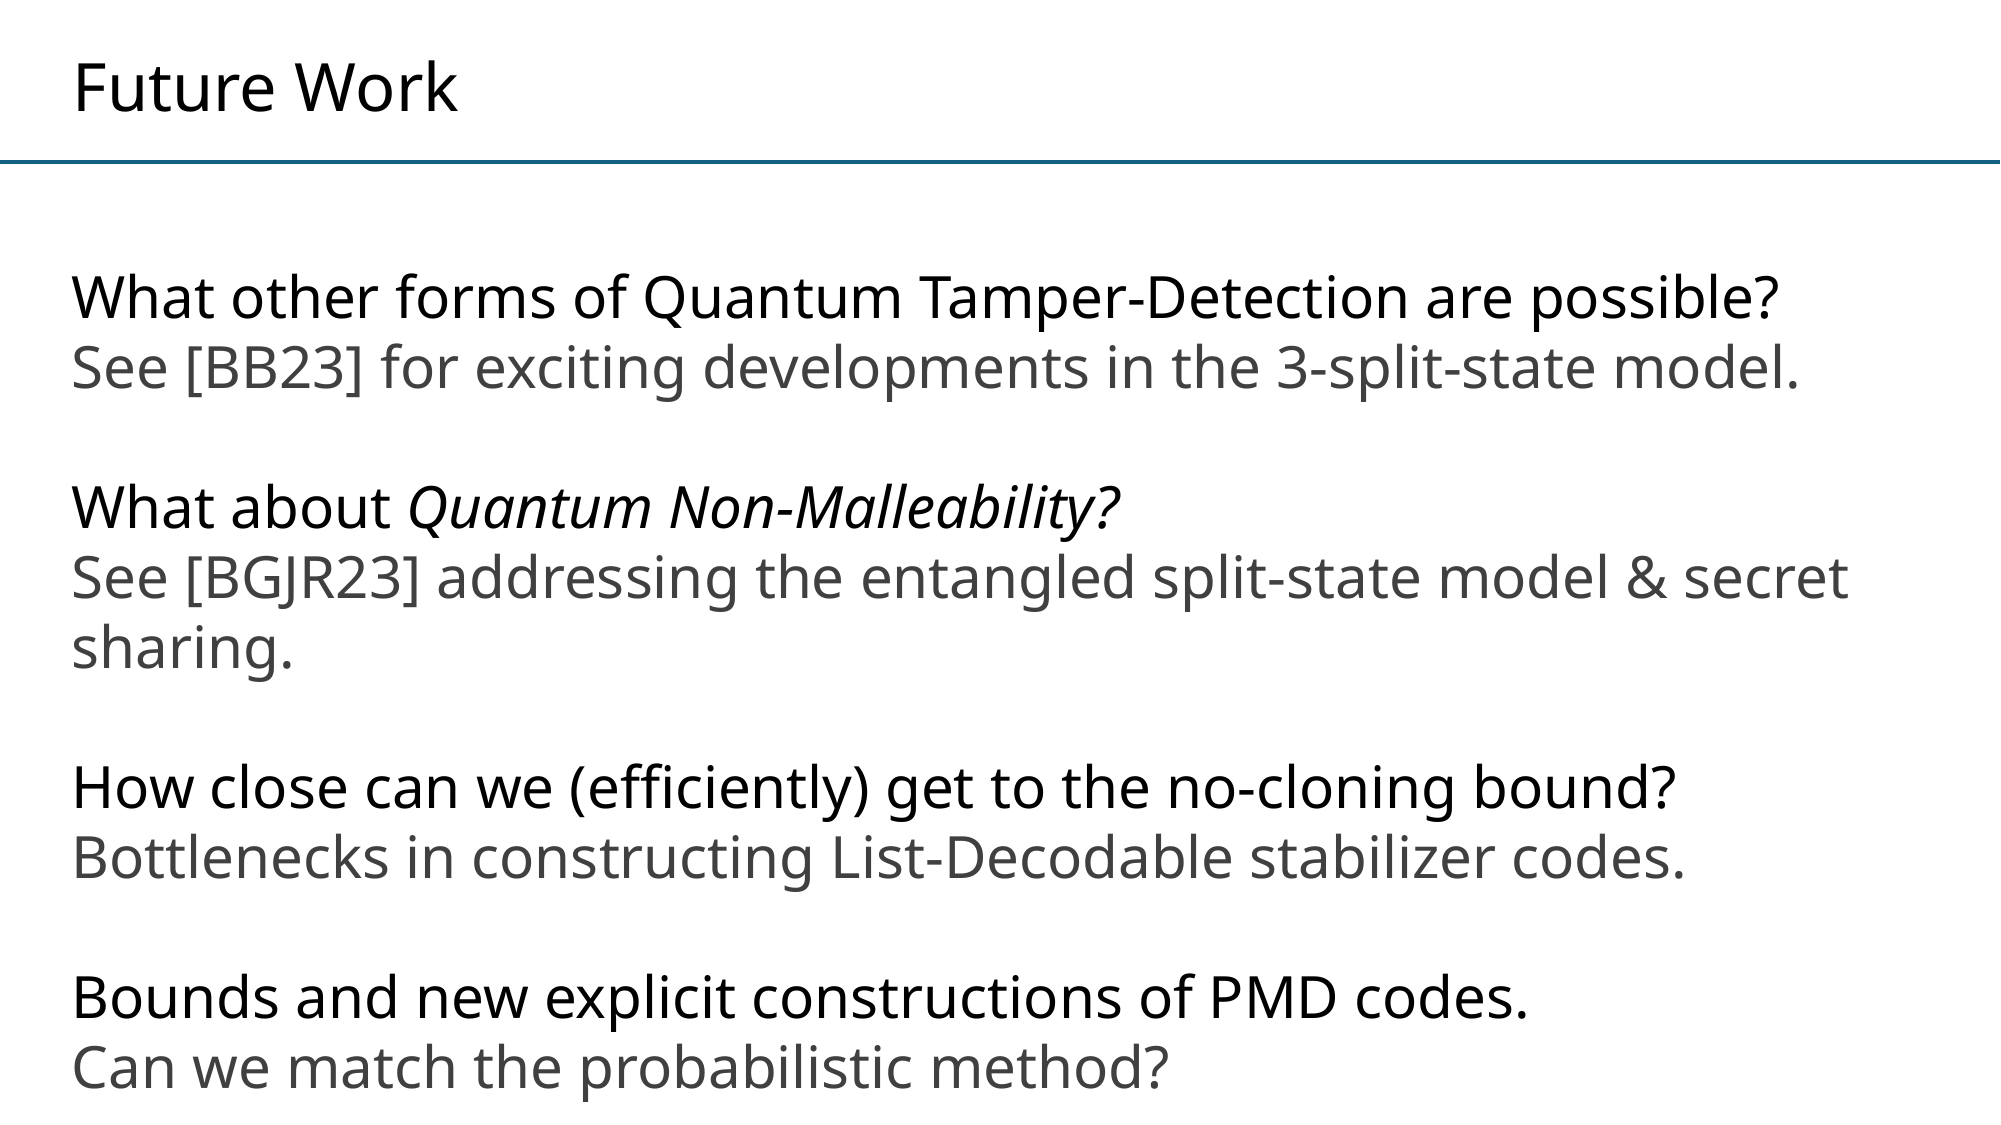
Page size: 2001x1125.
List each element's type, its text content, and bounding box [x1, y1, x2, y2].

text_box What other forms of Quantum Tamper-Detection are possible? See [BB23] for exciting developments in the 3-split-state model. What about Quantum Non-Malleability? See [BGJR23] addressing the entangled split-state model & secret sharing. How close can we (efficiently) get to the no-cloning bound? Bottlenecks in constructing List-Decodable stabilizer codes. Bounds and new explicit constructions of PMD codes. Can we match the probabilistic method? [56, 252, 1944, 1108]
text_box Future Work [57, 37, 475, 133]
